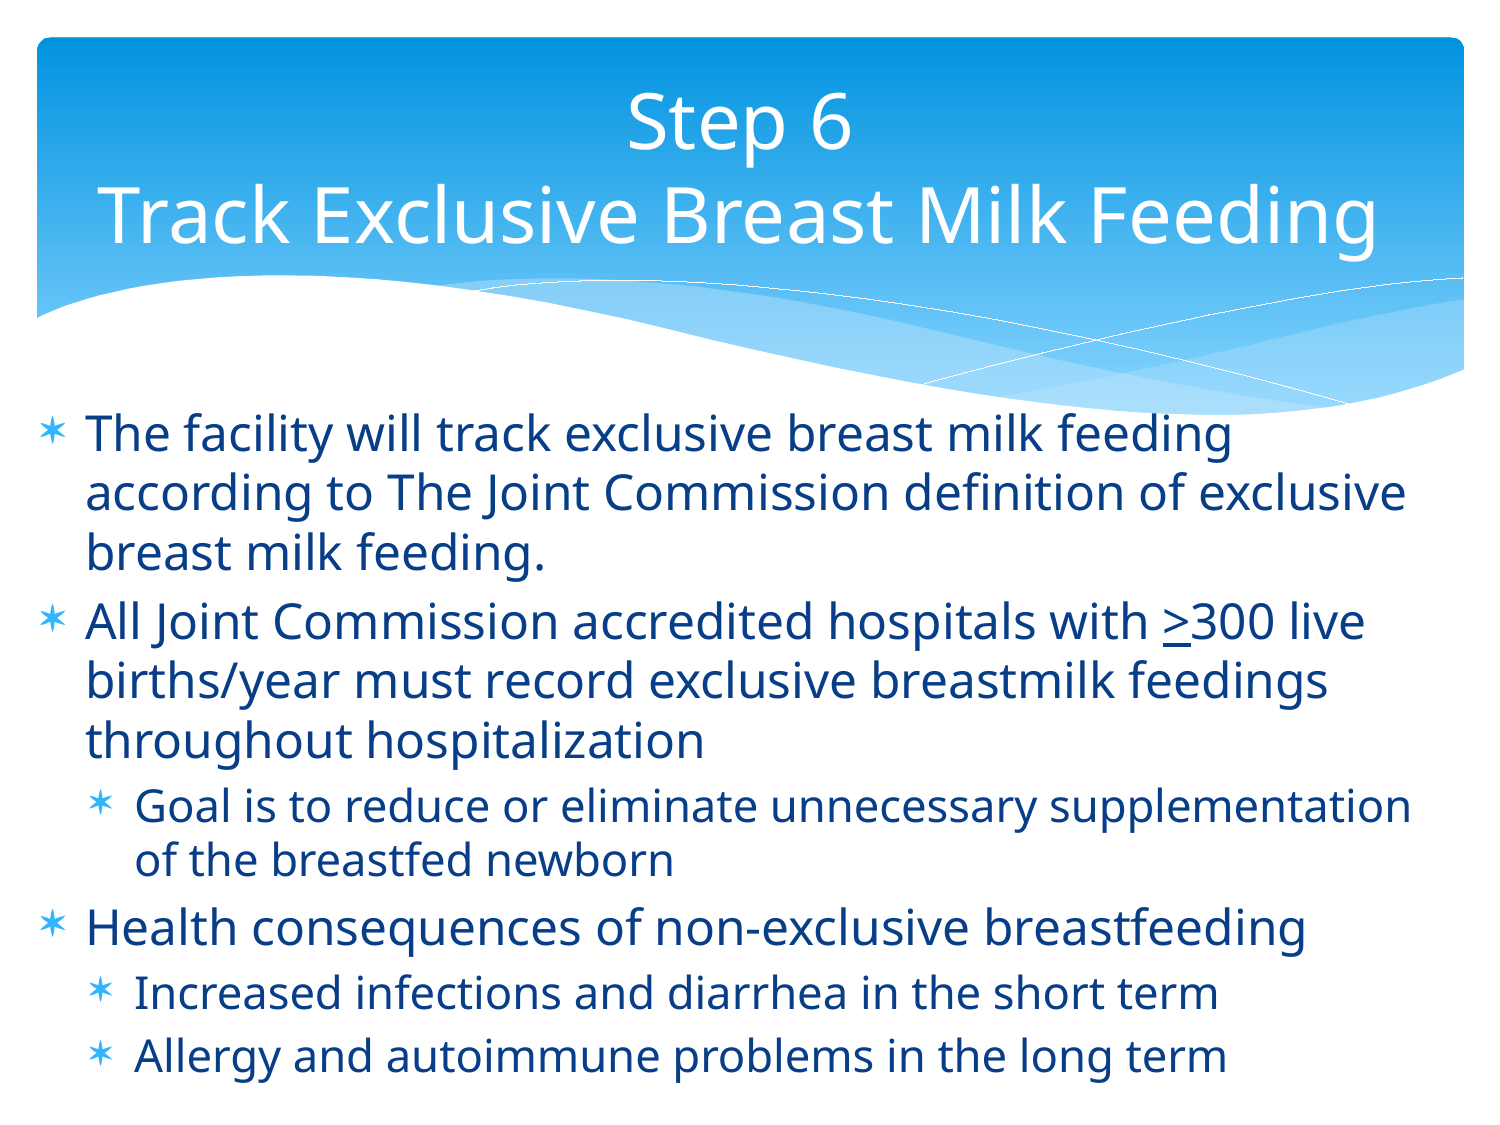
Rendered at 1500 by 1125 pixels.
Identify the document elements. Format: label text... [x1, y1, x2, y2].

title Step 6 Track Exclusive Breast Milk Feeding [75, 55, 1425, 276]
list The facility will track exclusive breast milk feeding according to The Joint Commission definition of exclusive breast milk feeding. All Joint Commission accredited hospitals with >300 live births/year must record exclusive breastmilk feedings throughout hospitalization Goal is to reduce or eliminate unnecessary supplementation of the breastfed newborn Health consequences of non-exclusive breastfeeding Increased infections and diarrhea in the short term Allergy and autoimmune problems in the long term [25, 394, 1465, 1091]
